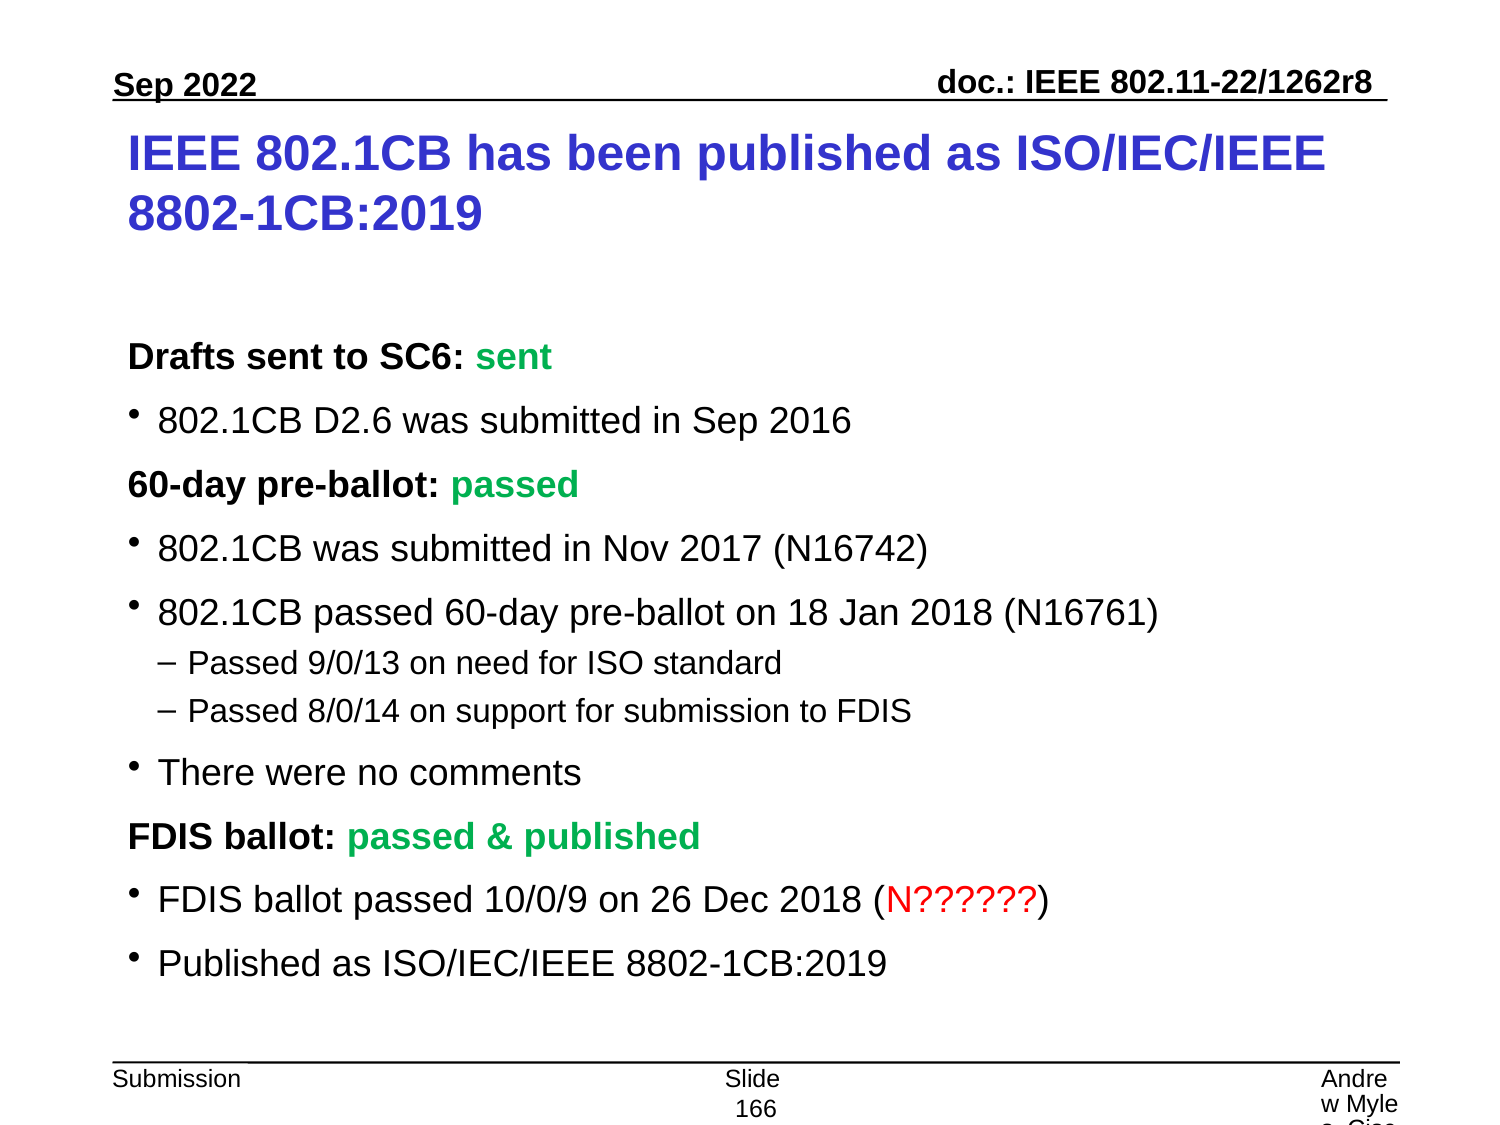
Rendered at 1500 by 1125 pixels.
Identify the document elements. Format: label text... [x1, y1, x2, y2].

slide_number Slide 166 [709, 1061, 803, 1093]
list Drafts sent to SC6: sent 802.1CB D2.6 was submitted in Sep 2016 60-day pre-ballot: passed 802.1CB was submitted in Nov 2017 (N16742) 802.1CB passed 60-day pre-ballot on 18 Jan 2018 (N16761) Passed 9/0/13 on need for ISO standard Passed 8/0/14 on support for submission to FDIS There were no comments FDIS ballot: passed & published FDIS ballot passed 10/0/9 on 26 Dec 2018 (N??????) Published as ISO/IEC/IEEE 8802-1CB:2019 [112, 324, 1388, 1000]
footer Andrew Myles, Cisco [1320, 1061, 1402, 1093]
title IEEE 802.1CB has been published as ISO/IEC/IEEE 8802-1CB:2019 [112, 112, 1388, 288]
